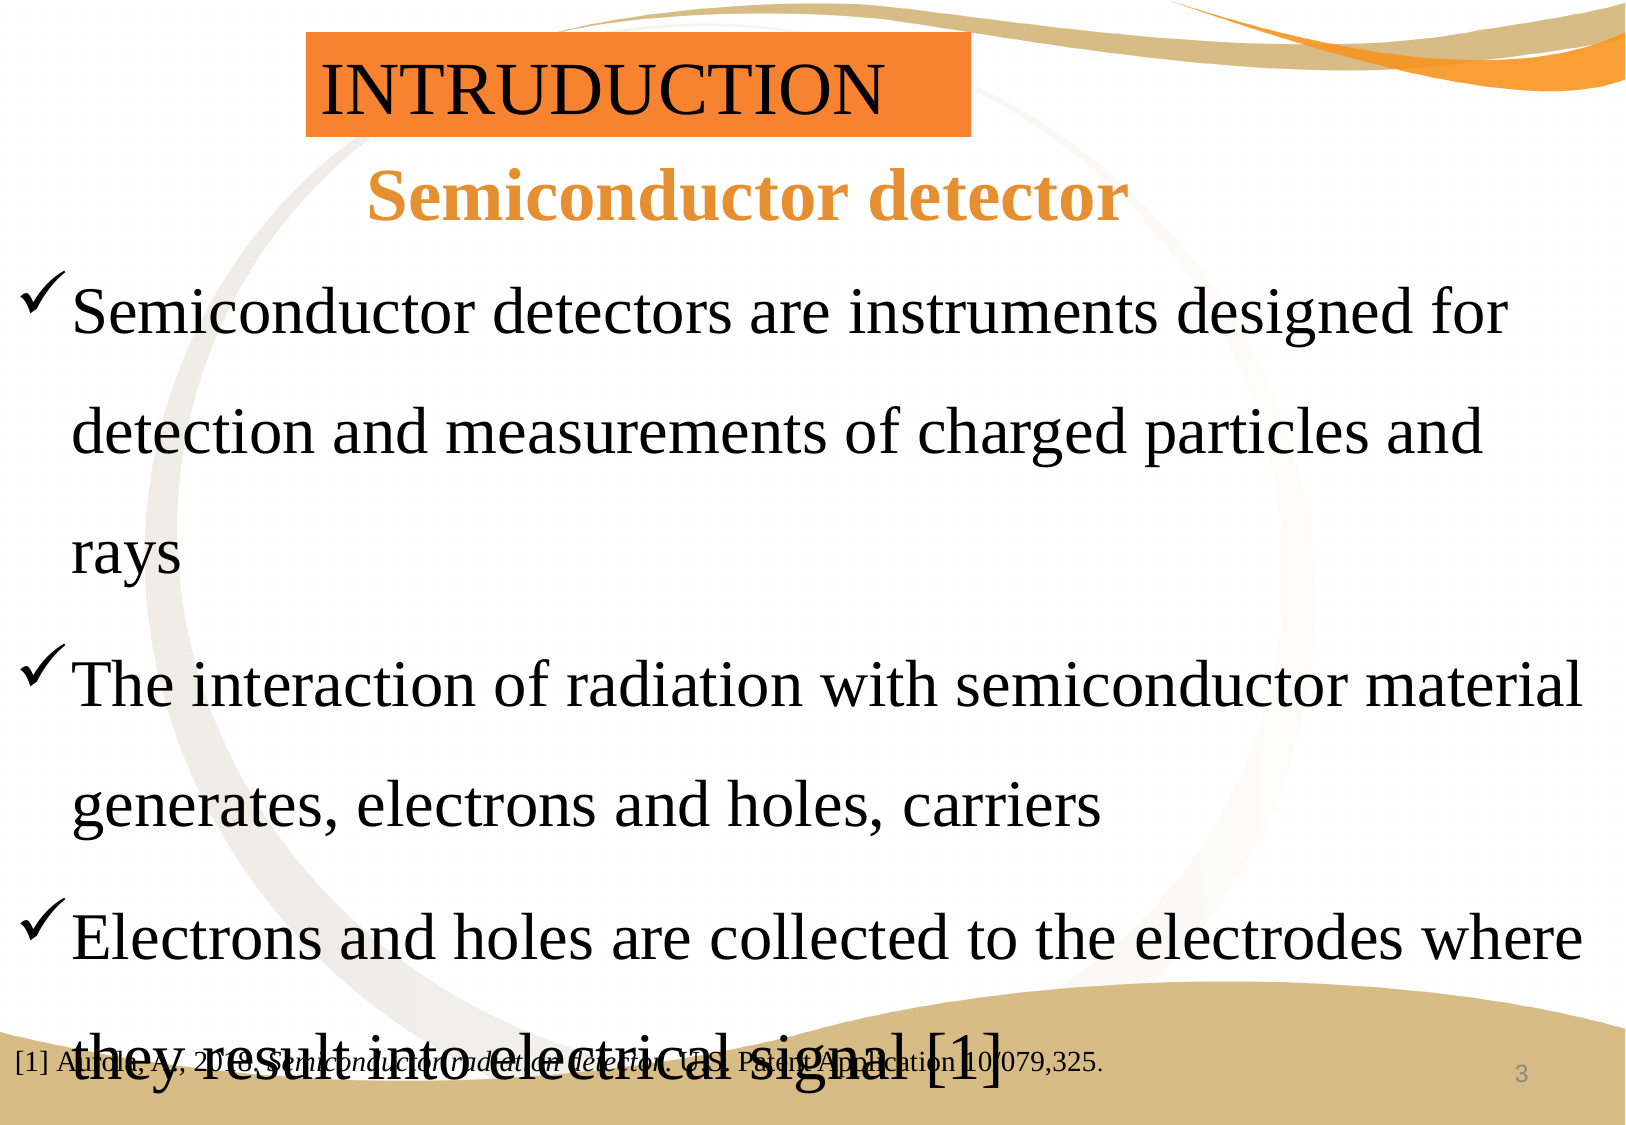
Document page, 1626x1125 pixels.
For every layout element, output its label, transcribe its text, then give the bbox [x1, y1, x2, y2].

slide_number 3 [1164, 1042, 1544, 1103]
picture [0, 0, 1626, 1125]
title Semiconductor detector [17, 96, 1480, 219]
text_box [1] Aurola, A., 2018. Semiconductor radiation detector. U.S. Patent Application 10/079,325. [0, 1034, 1404, 1085]
list Semiconductor detectors are instruments designed for detection and measurements of charged particles and rays The interaction of radiation with semiconductor material generates, electrons and holes, carriers Electrons and holes are collected to the electrodes where they result into electrical signal [1] [0, 219, 1625, 962]
text_box INTRUDUCTION [305, 32, 972, 137]
